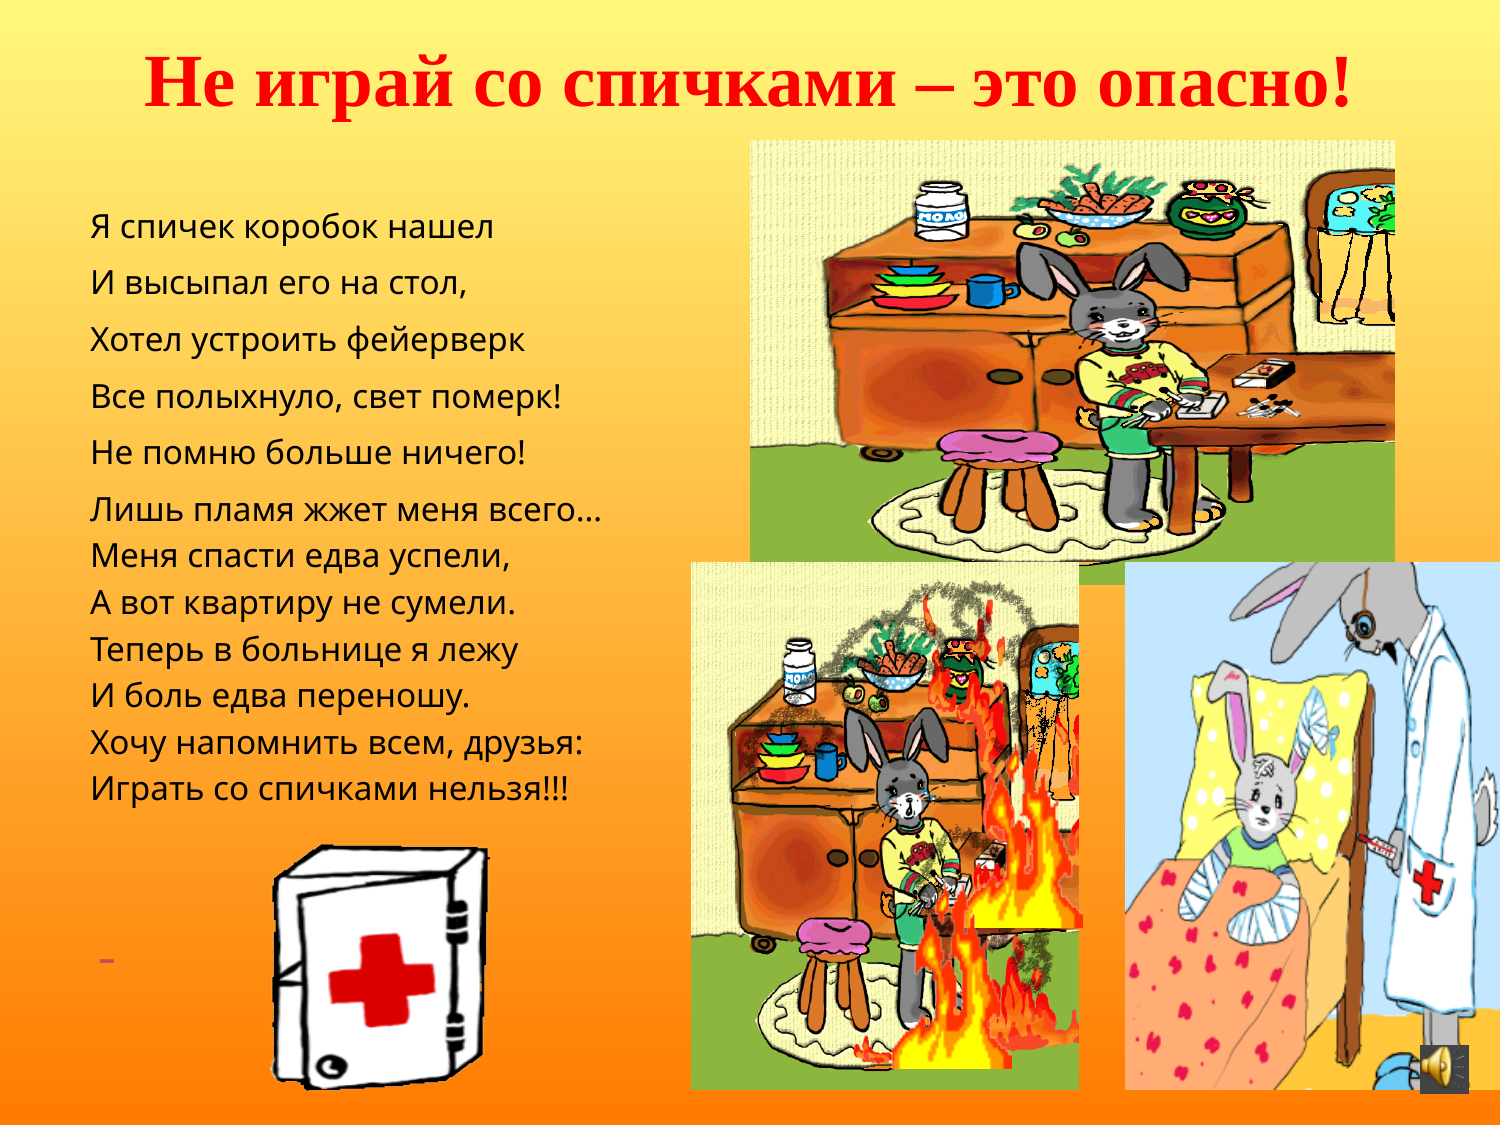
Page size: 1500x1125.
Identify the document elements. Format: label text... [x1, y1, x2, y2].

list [691, 562, 1080, 1091]
picture [890, 714, 1083, 1069]
picture [749, 140, 1500, 1095]
title Не играй со спичками – это опасно! [75, 0, 1425, 153]
picture [269, 843, 490, 1093]
list Я спичек коробок нашел И высыпал его на стол, Хотел устроить фейерверк Все полыхнуло, свет померк! Не помню больше ничего! Лишь пламя жжет меня всего… Меня спасти едва успели, А вот квартиру не сумели. Теперь в больнице я лежу И боль едва переношу. Хочу напомнить всем, друзья: Играть со спичками нельзя!!! – [75, 164, 738, 1055]
